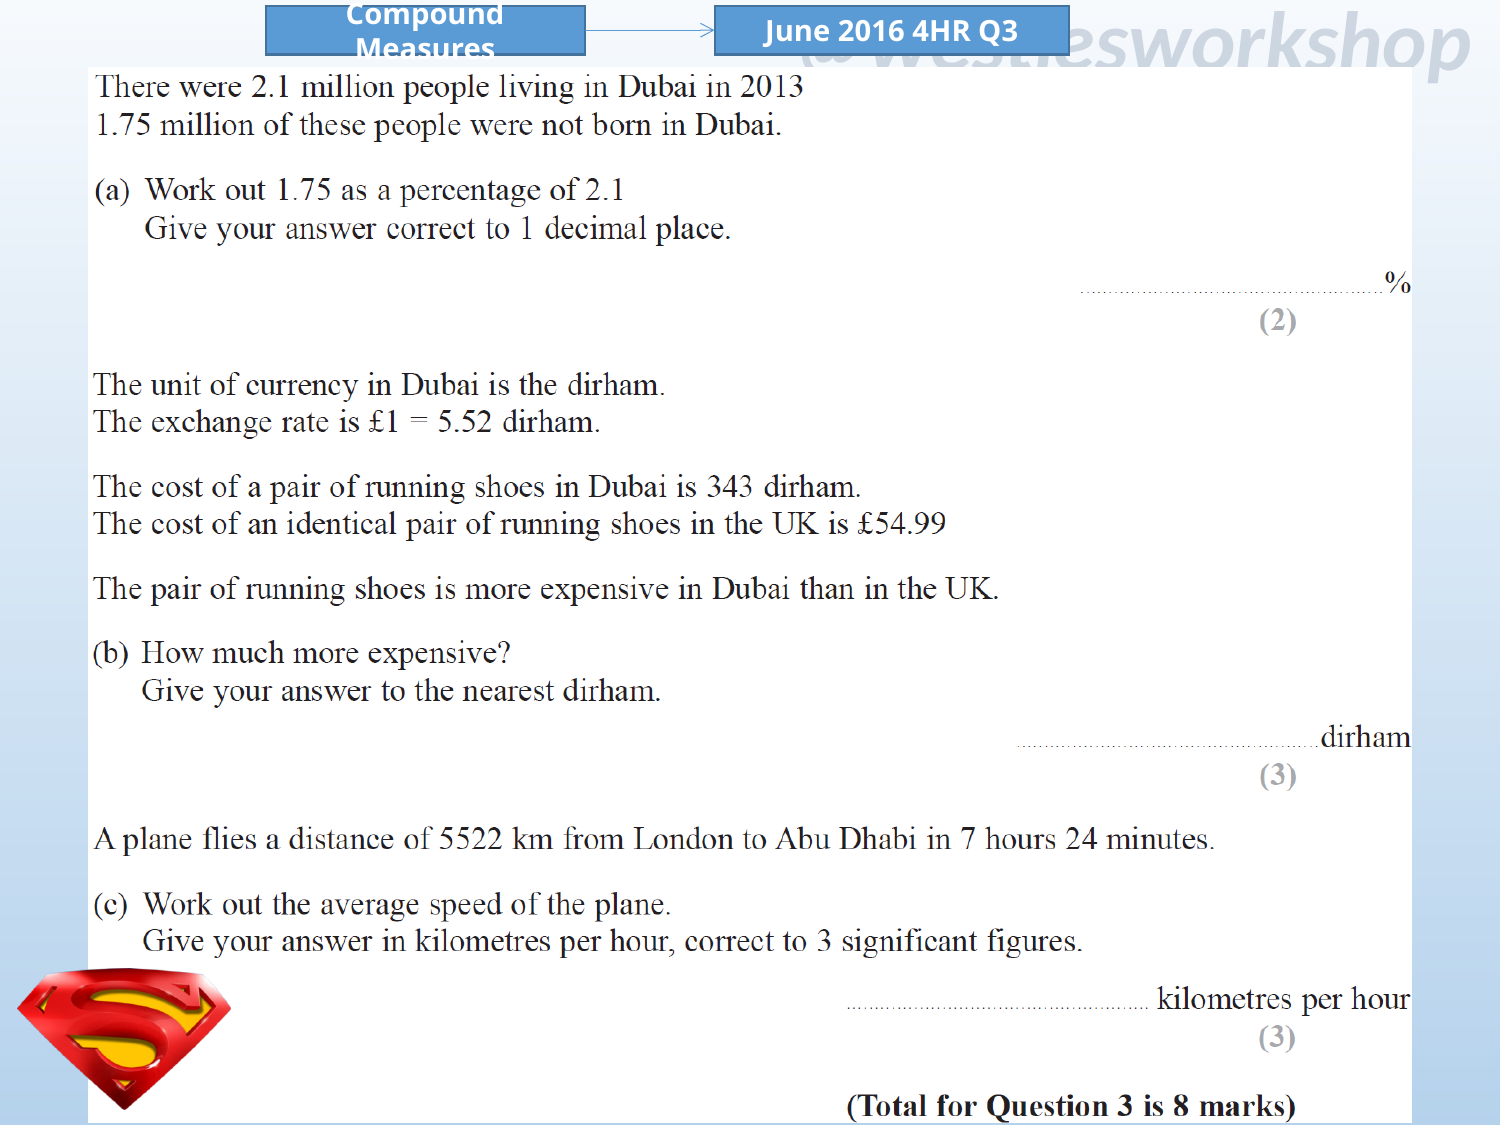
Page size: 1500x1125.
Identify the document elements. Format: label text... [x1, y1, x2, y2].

text_box June 2016 4HR Q3 [714, 5, 1070, 56]
picture [17, 67, 1412, 1123]
text_box Compound Measures [265, 5, 586, 56]
